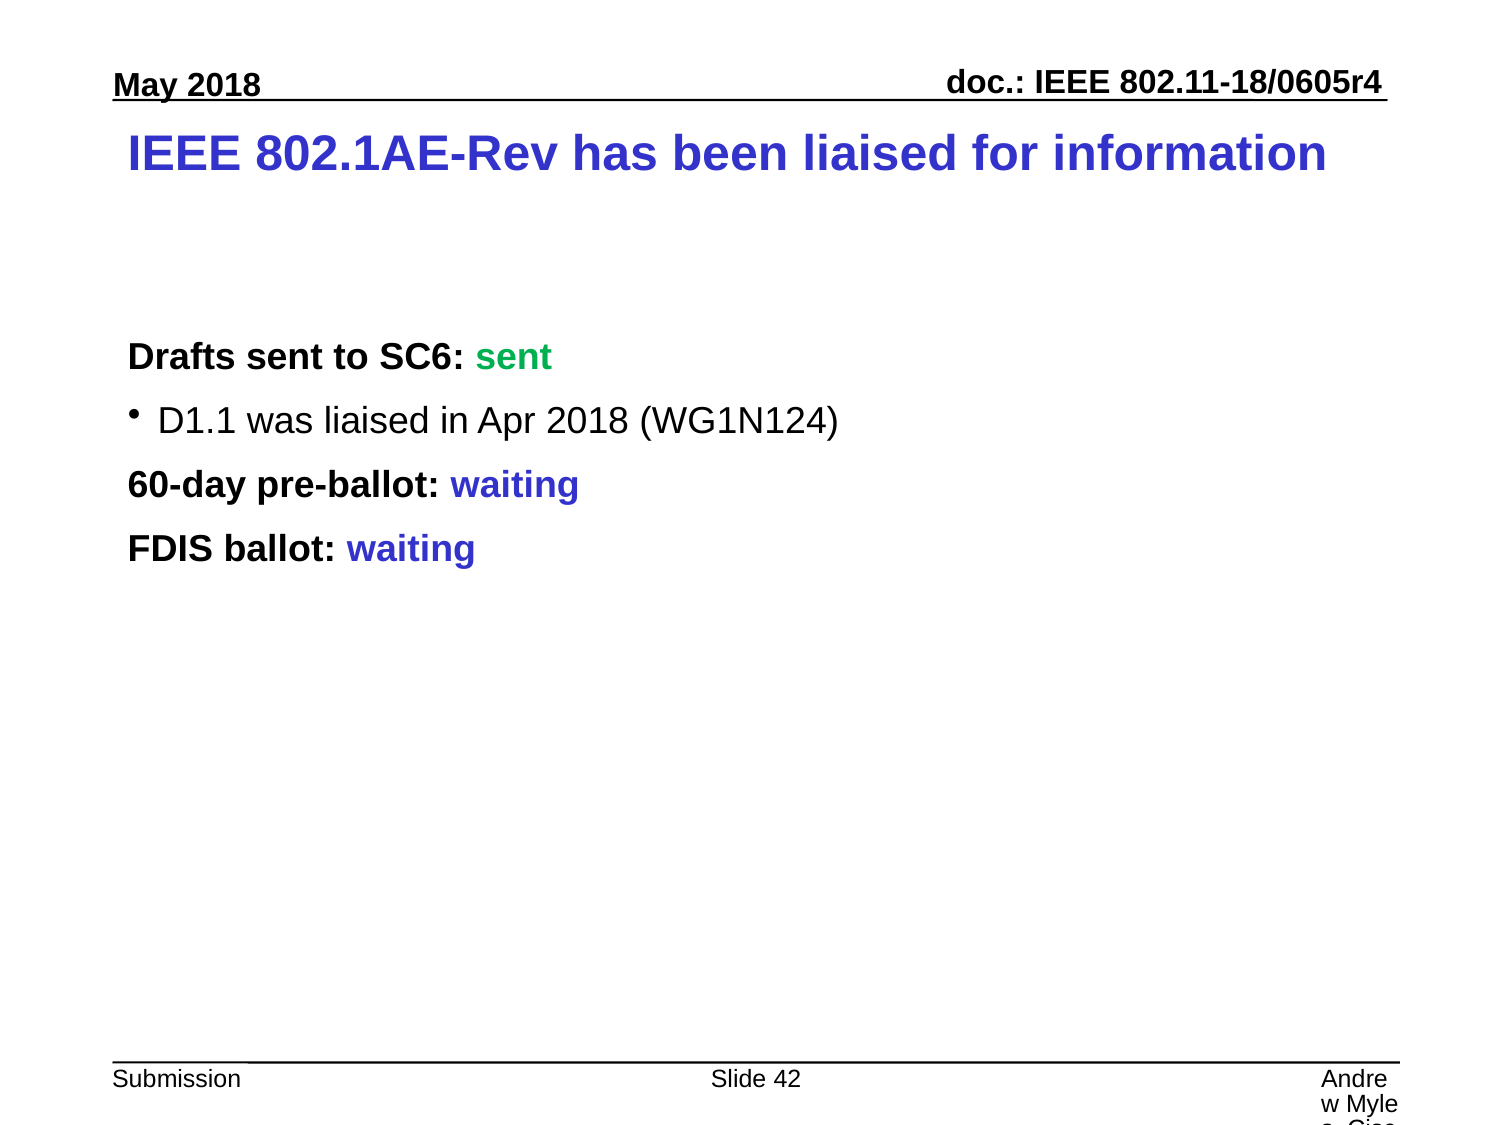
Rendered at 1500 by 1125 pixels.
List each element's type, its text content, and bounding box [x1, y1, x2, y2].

list Drafts sent to SC6: sent D1.1 was liaised in Apr 2018 (WG1N124) 60-day pre-ballot: waiting FDIS ballot: waiting [112, 324, 1388, 1000]
title IEEE 802.1AE-Rev has been liaised for information [112, 112, 1388, 288]
slide_number Slide 42 [709, 1061, 803, 1093]
footer Andrew Myles, Cisco [1320, 1061, 1402, 1093]
